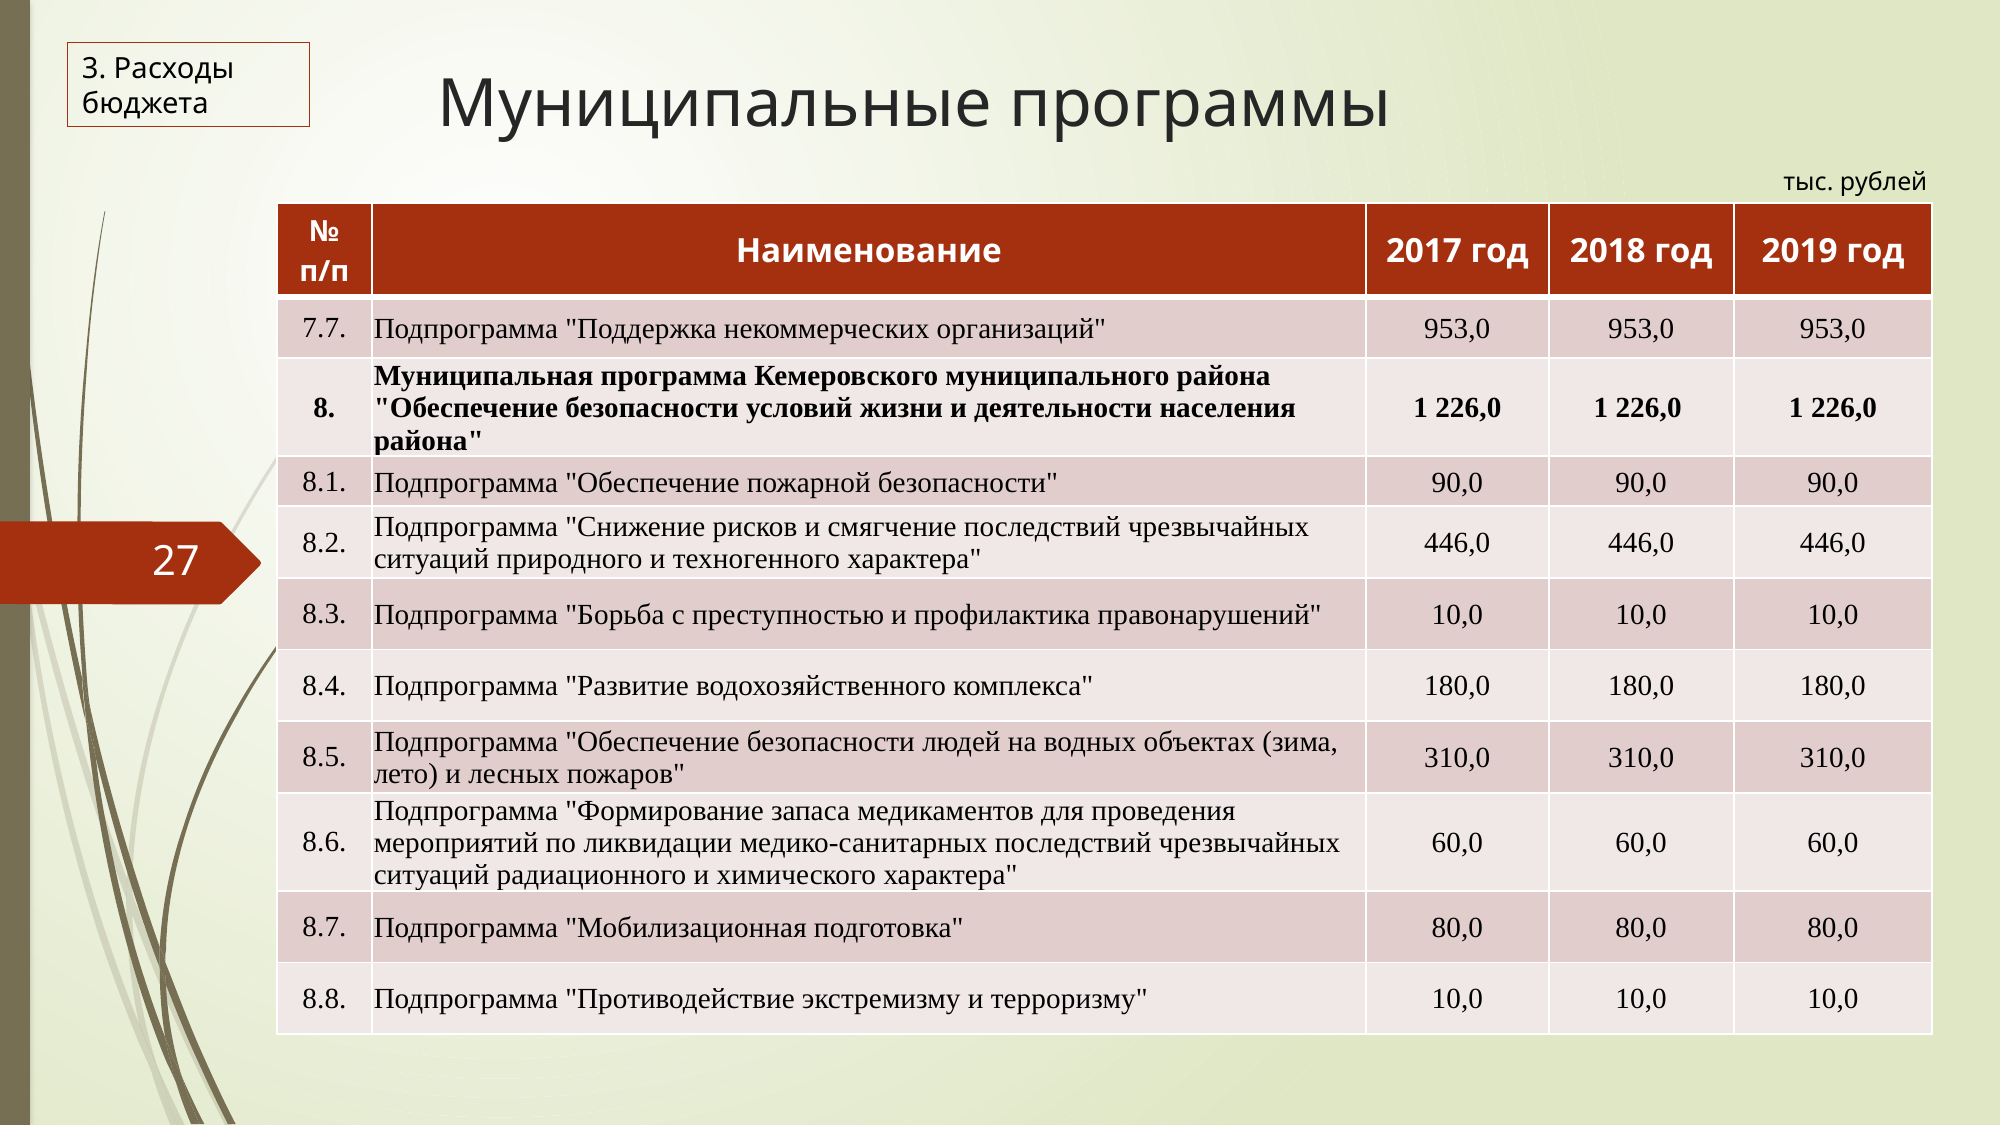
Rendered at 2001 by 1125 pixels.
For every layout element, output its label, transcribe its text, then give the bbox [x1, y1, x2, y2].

table_cell 10,0 [1550, 963, 1733, 1033]
table_header Наименование [373, 204, 1365, 294]
table_cell 8.5. [278, 722, 371, 792]
table_cell 310,0 [1735, 722, 1931, 792]
table_cell 8.1. [278, 457, 371, 505]
table_cell 8. [278, 359, 371, 455]
table_cell 180,0 [1550, 650, 1733, 720]
table_cell 8.4. [278, 650, 371, 720]
table_cell 8.8. [278, 963, 371, 1033]
title Муниципальные программы [422, 41, 1886, 158]
table_cell 310,0 [1367, 722, 1548, 792]
table_cell 953,0 [1367, 300, 1548, 357]
table_cell 80,0 [1367, 892, 1548, 962]
table_cell 10,0 [1367, 963, 1548, 1033]
table_cell Подпрограмма "Формирование запаса медикаментов для проведения мероприятий по ликвидации медико-санитарных последствий чрезвычайных ситуаций радиационного и химического характера" [373, 794, 1365, 890]
table_cell 60,0 [1550, 794, 1733, 890]
table_cell 1 226,0 [1367, 359, 1548, 455]
table_cell Муниципальная программа Кемеровского муниципального района "Обеспечение безопасности условий жизни и деятельности населения района" [373, 359, 1365, 455]
table_cell 60,0 [1735, 794, 1931, 890]
table_cell Подпрограмма "Противодействие экстремизму и терроризму" [373, 963, 1365, 1033]
table_cell 8.3. [278, 579, 371, 649]
table_cell 953,0 [1735, 300, 1931, 357]
table_cell Подпрограмма "Мобилизационная подготовка" [373, 892, 1365, 962]
table_cell Подпрограмма "Снижение рисков и смягчение последствий чрезвычайных ситуаций природного и техногенного характера" [373, 507, 1365, 577]
table_cell 7.7. [278, 300, 371, 357]
table_cell 80,0 [1550, 892, 1733, 962]
table_cell 10,0 [1367, 579, 1548, 649]
table_cell 10,0 [1550, 579, 1733, 649]
table_cell Подпрограмма "Поддержка некоммерческих организаций" [373, 300, 1365, 357]
table_cell 90,0 [1367, 457, 1548, 505]
table_cell 180,0 [1367, 650, 1548, 720]
table_cell 90,0 [1735, 457, 1931, 505]
table_cell 446,0 [1367, 507, 1548, 577]
table_header 2017 год [1367, 204, 1548, 294]
table_cell 953,0 [1550, 300, 1733, 357]
table_cell 10,0 [1735, 579, 1931, 649]
table_cell Подпрограмма "Борьба с преступностью и профилактика правонарушений" [373, 579, 1365, 649]
table_cell 446,0 [1550, 507, 1733, 577]
table_cell 8.2. [278, 507, 371, 577]
table_cell Подпрограмма "Развитие водохозяйственного комплекса" [373, 650, 1365, 720]
table_cell 60,0 [1367, 794, 1548, 890]
text_box тыс. рублей [1768, 157, 1964, 203]
text_box 3. Расходы бюджета [67, 42, 310, 127]
table_header 2019 год [1735, 204, 1931, 294]
table_cell 80,0 [1735, 892, 1931, 962]
slide_number 27 [87, 532, 216, 592]
table_cell Подпрограмма "Обеспечение безопасности людей на водных объектах (зима, лето) и лесных пожаров" [373, 722, 1365, 792]
table_cell 10,0 [1735, 963, 1931, 1033]
table_cell 1 226,0 [1550, 359, 1733, 455]
table_cell 8.7. [278, 892, 371, 962]
table_cell 446,0 [1735, 507, 1931, 577]
table_cell Подпрограмма "Обеспечение пожарной безопасности" [373, 457, 1365, 505]
table_cell 8.6. [278, 794, 371, 890]
table_header 2018 год [1550, 204, 1733, 294]
table_cell 310,0 [1550, 722, 1733, 792]
table_cell 180,0 [1735, 650, 1931, 720]
table_cell 1 226,0 [1735, 359, 1931, 455]
table_cell 90,0 [1550, 457, 1733, 505]
table_header № п/п [278, 204, 371, 294]
